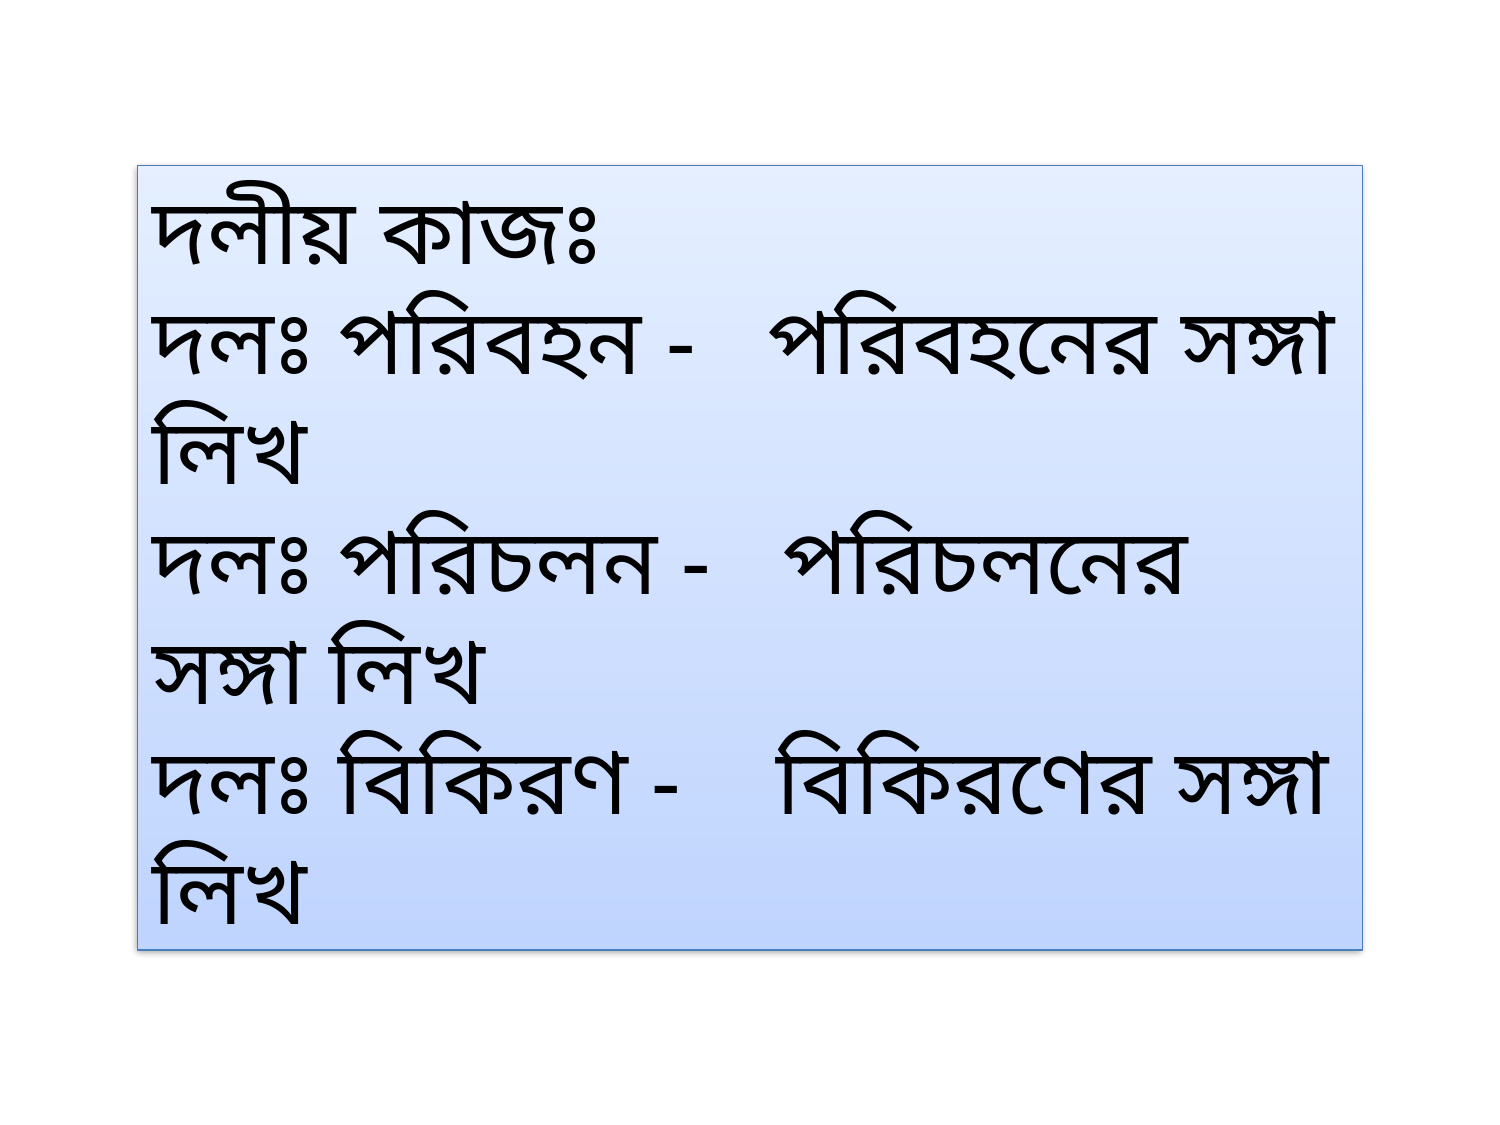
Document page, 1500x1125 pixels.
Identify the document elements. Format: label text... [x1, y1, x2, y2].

text_box দলীয় কাজঃ দলঃ পরিবহন - পরিবহনের সঙ্গা লিখ দলঃ পরিচলন - পরিচলনের সঙ্গা লিখ দলঃ বিকিরণ - বিকিরণের সঙ্গা লিখ [137, 165, 1363, 951]
